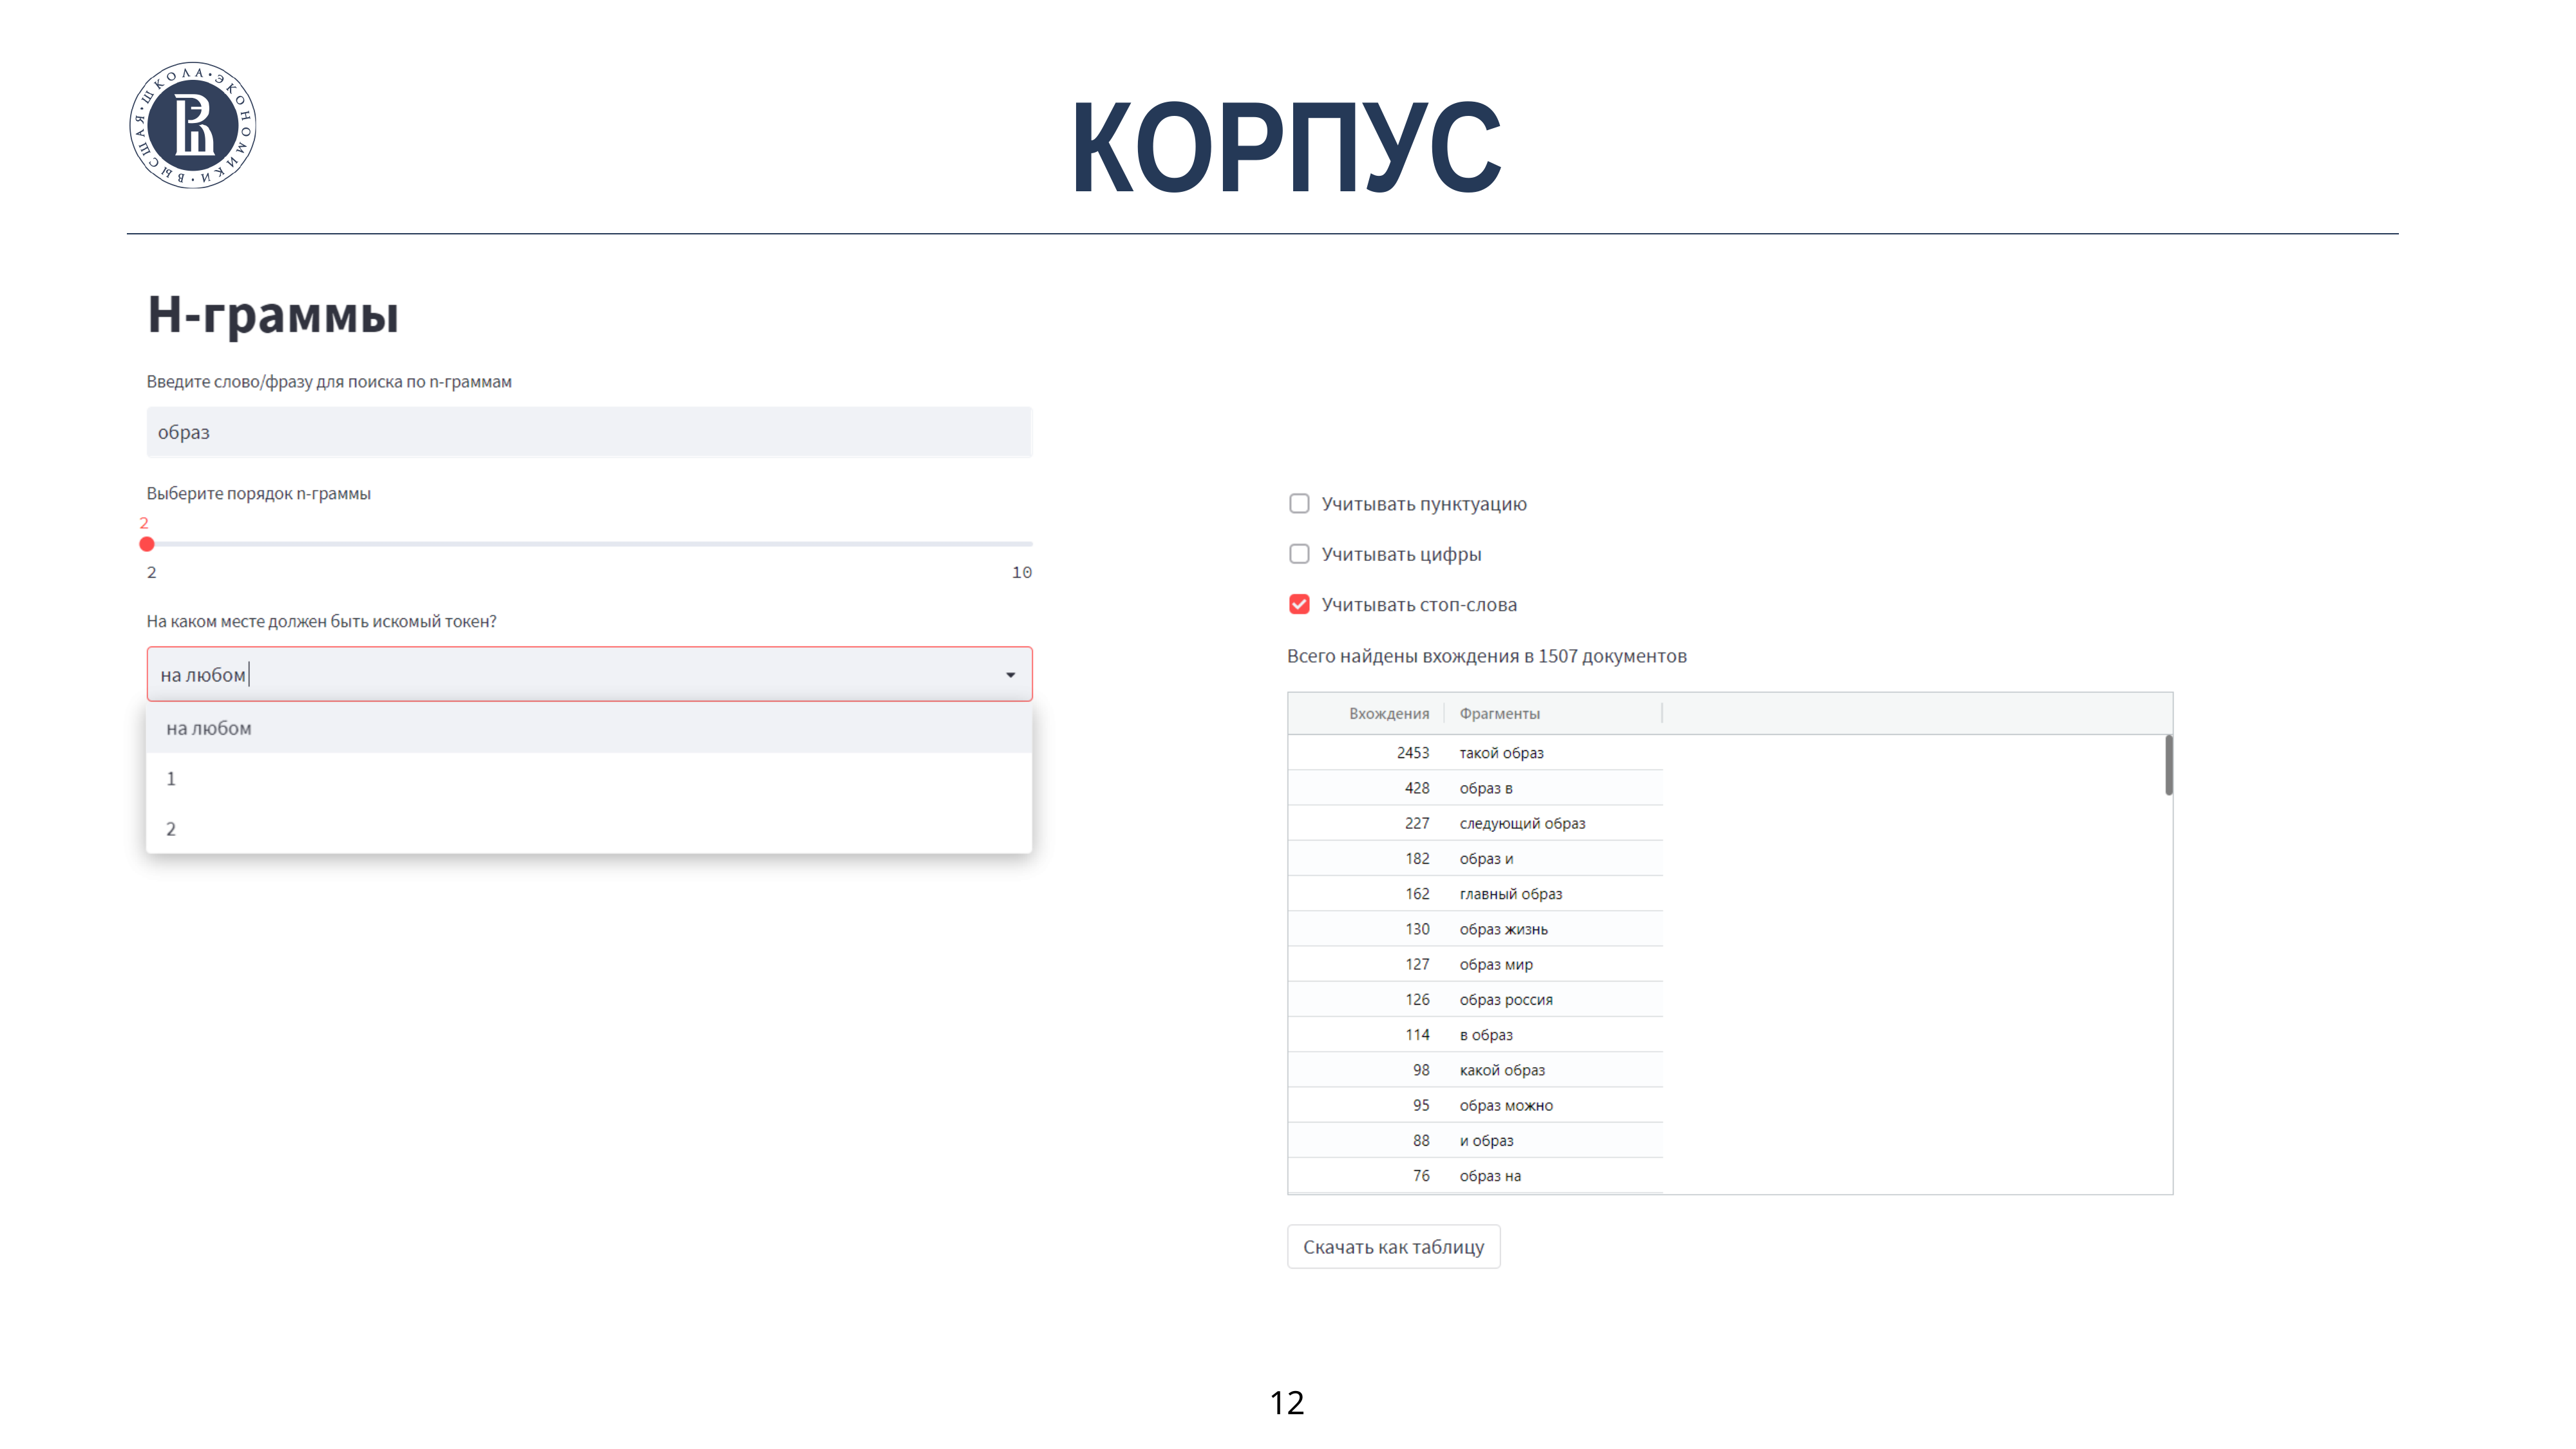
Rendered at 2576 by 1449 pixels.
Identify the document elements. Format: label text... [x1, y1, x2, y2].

slide_number 12 [1260, 1374, 1314, 1429]
picture [1219, 473, 2194, 1288]
picture [86, 279, 1092, 900]
text_box Корпус [151, 55, 2423, 196]
picture [129, 62, 256, 189]
